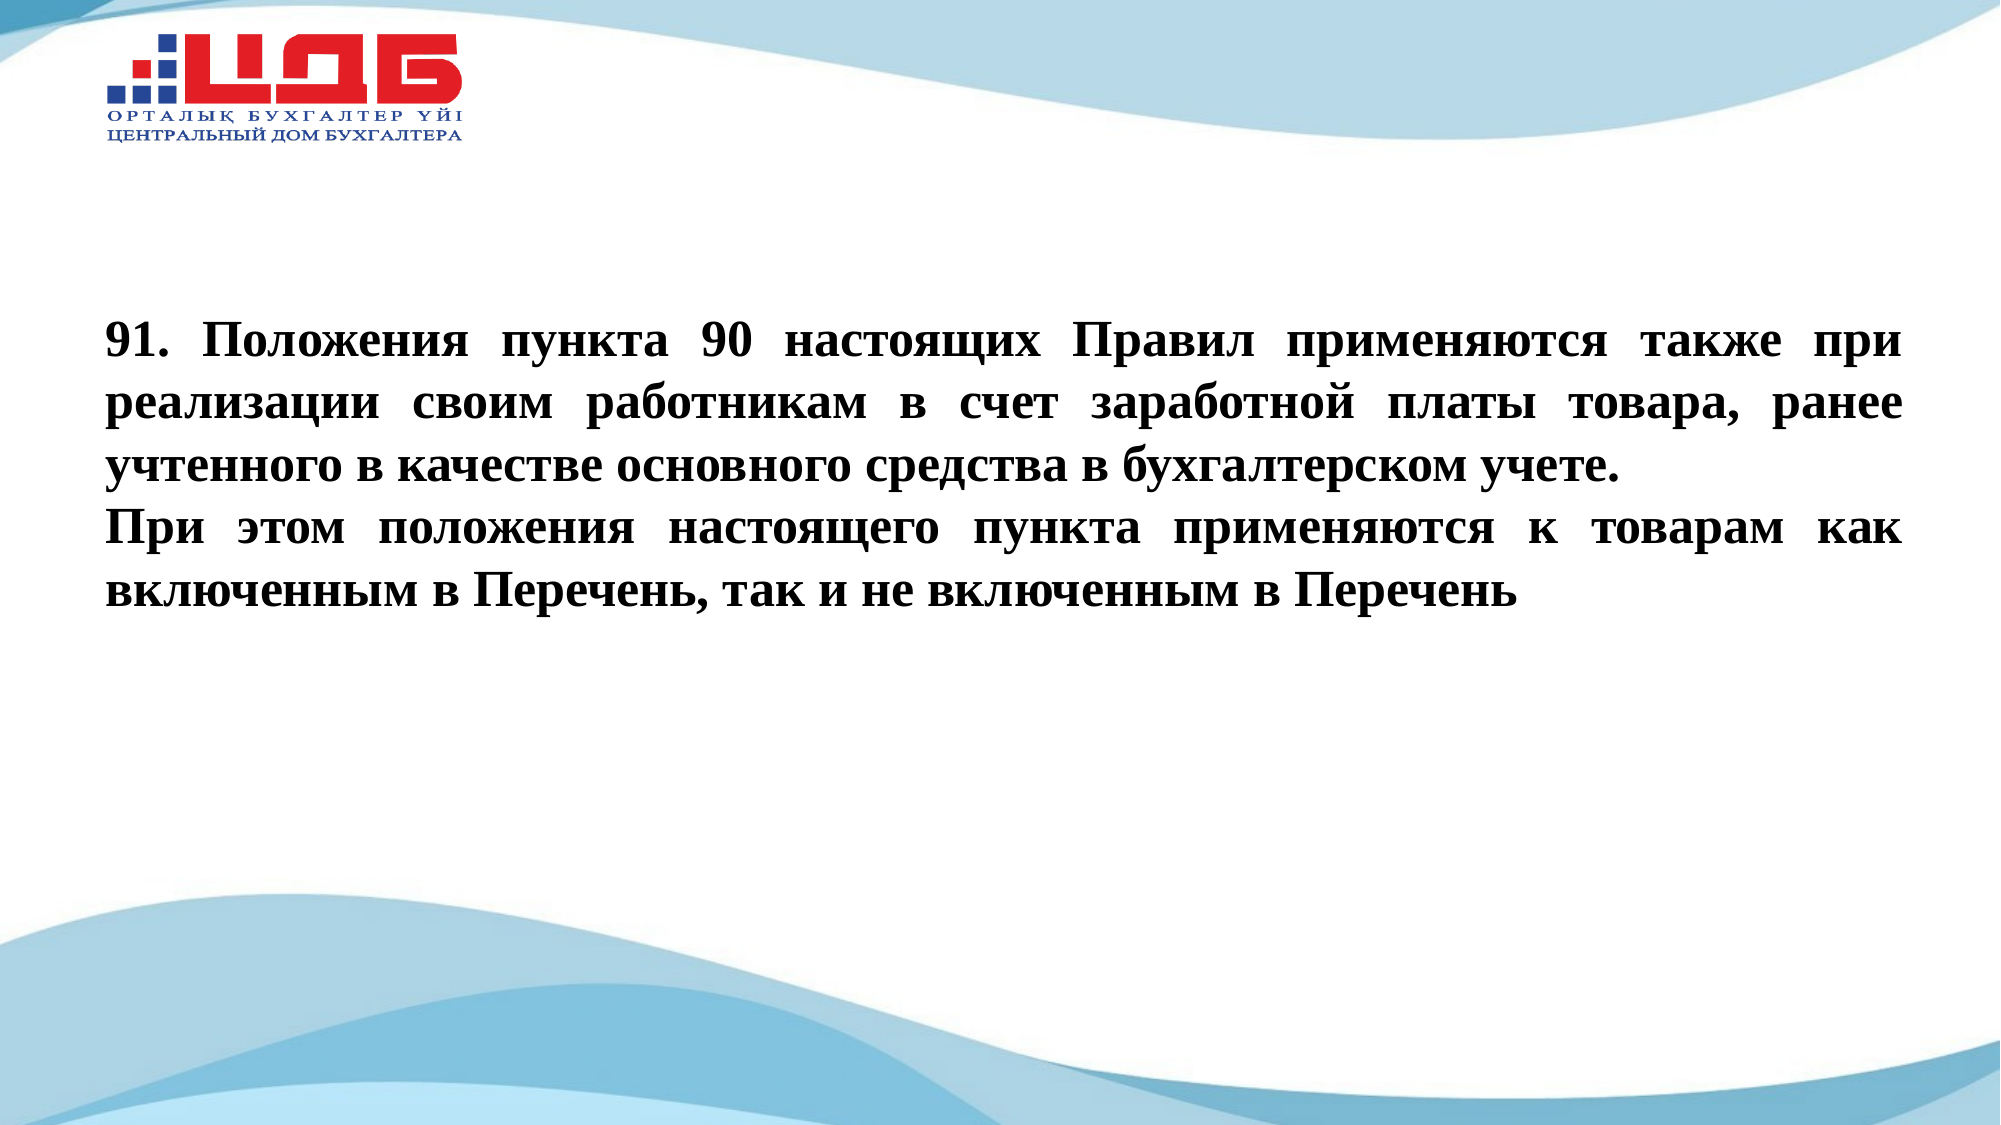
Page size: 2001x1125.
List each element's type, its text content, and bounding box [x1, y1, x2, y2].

picture [0, 0, 2000, 1125]
text_box 91. Положения пункта 90 настоящих Правил применяются также при реализации своим работникам в счет заработной платы товара, ранее учтенного в качестве основного средства в бухгалтерском учете. При этом положения настоящего пункта применяются к товарам как включенным в Перечень, так и не включенным в Перечень [91, 296, 1919, 625]
